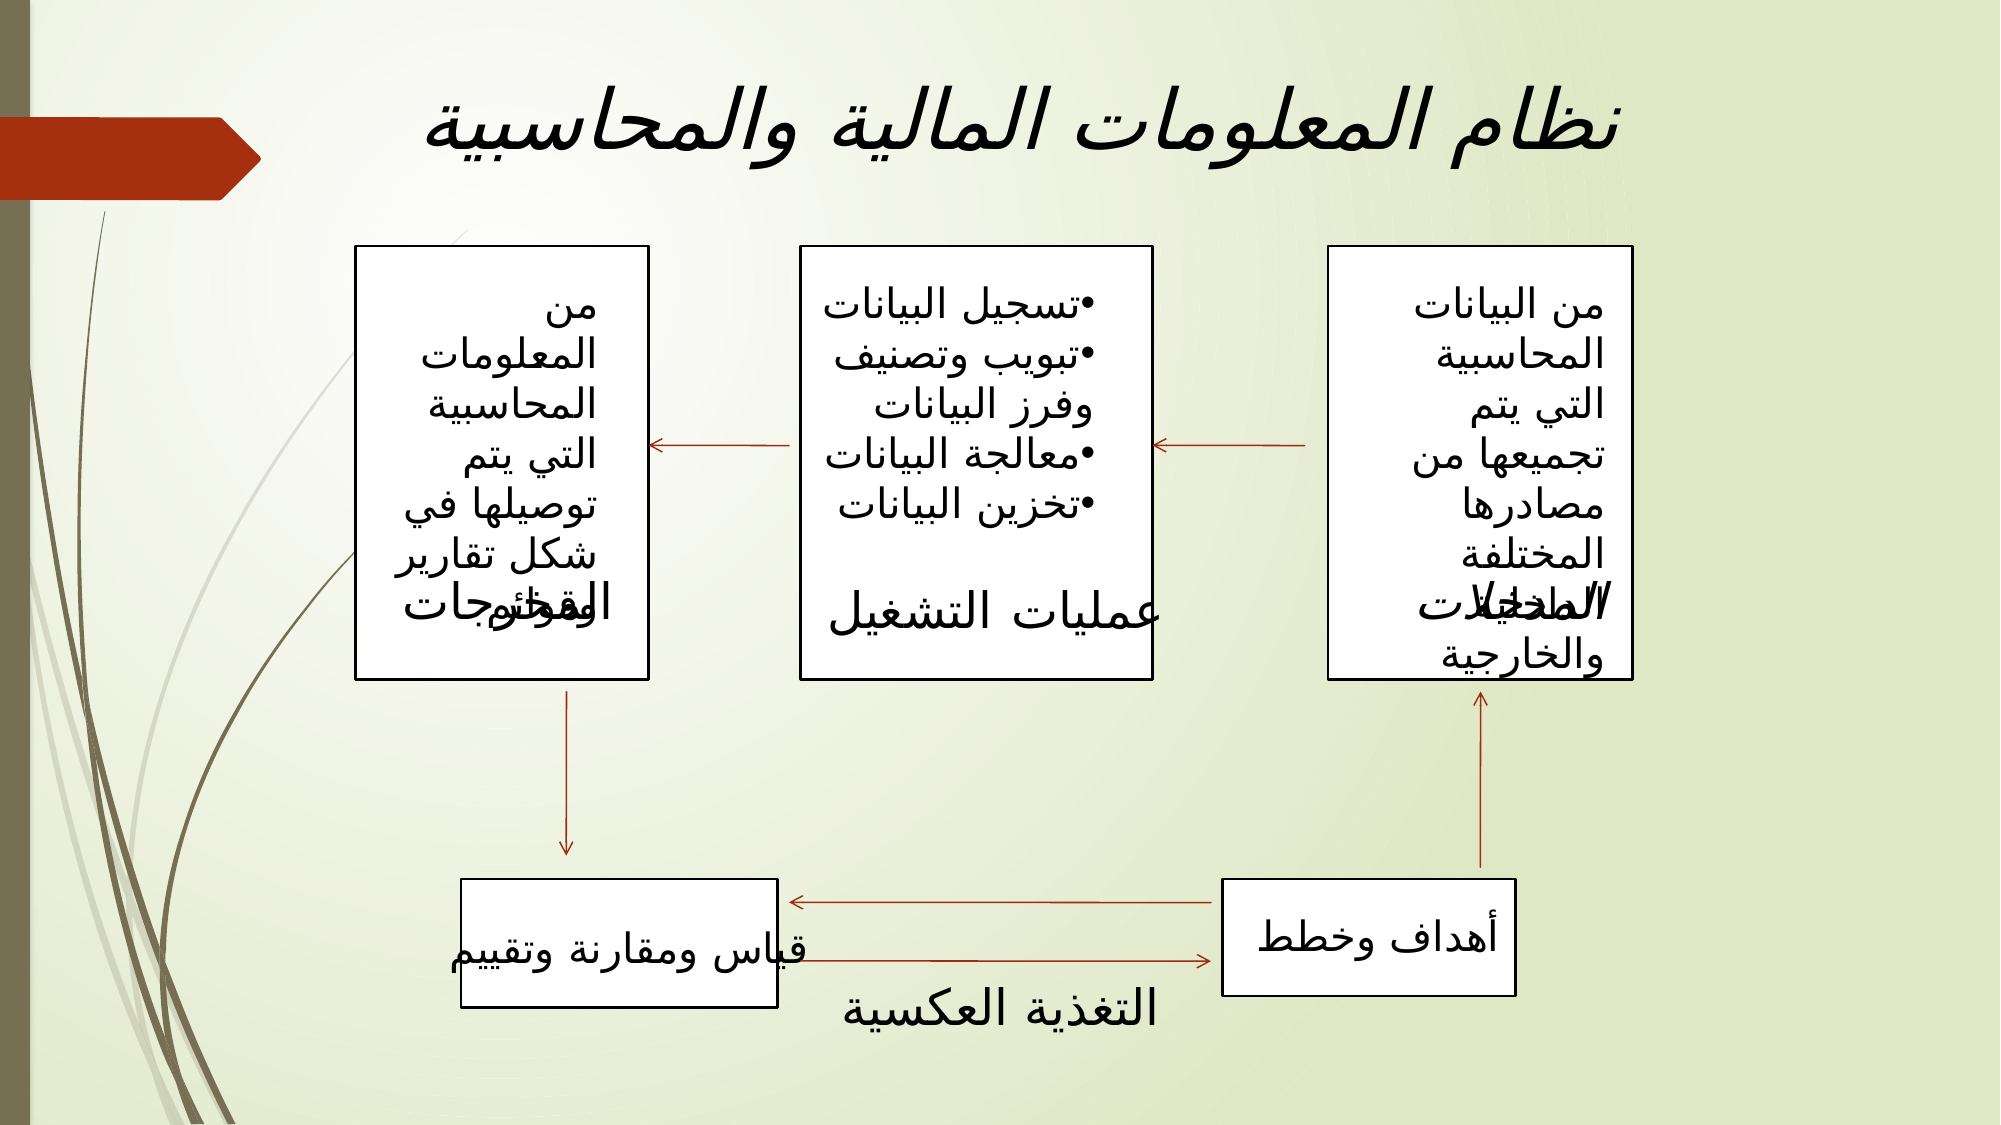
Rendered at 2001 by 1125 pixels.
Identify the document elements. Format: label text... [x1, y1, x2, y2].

text_box [354, 245, 650, 681]
text_box [460, 878, 779, 914]
text_box من البيانات المحاسبية التي يتم تجميعها من مصادرها المختلفة الداخلية والخارجية [1339, 269, 1621, 685]
text_box [460, 979, 779, 1009]
text_box أهداف وخطط [1241, 902, 1515, 968]
text_box من المعلومات المحاسبية التي يتم توصيلها في شكل تقارير وقوائم [355, 269, 614, 635]
text_box المدخلات [1399, 562, 1622, 638]
text_box [1327, 245, 1634, 681]
text_box نظام المعلومات المالية والمحاسبية [403, 58, 1635, 174]
text_box تسجيل البيانات تبويب وتصنيف وفرز البيانات معالجة البيانات تخزين البيانات [777, 269, 1110, 585]
text_box [799, 585, 1154, 681]
text_box قياس ومقارنة وتقييم [434, 914, 823, 979]
text_box [1221, 878, 1517, 997]
text_box [799, 245, 1154, 562]
text_box التغذية العكسية [826, 969, 1175, 1043]
text_box المخرجات [387, 562, 628, 638]
text_box عمليات التشغيل [812, 562, 1179, 648]
